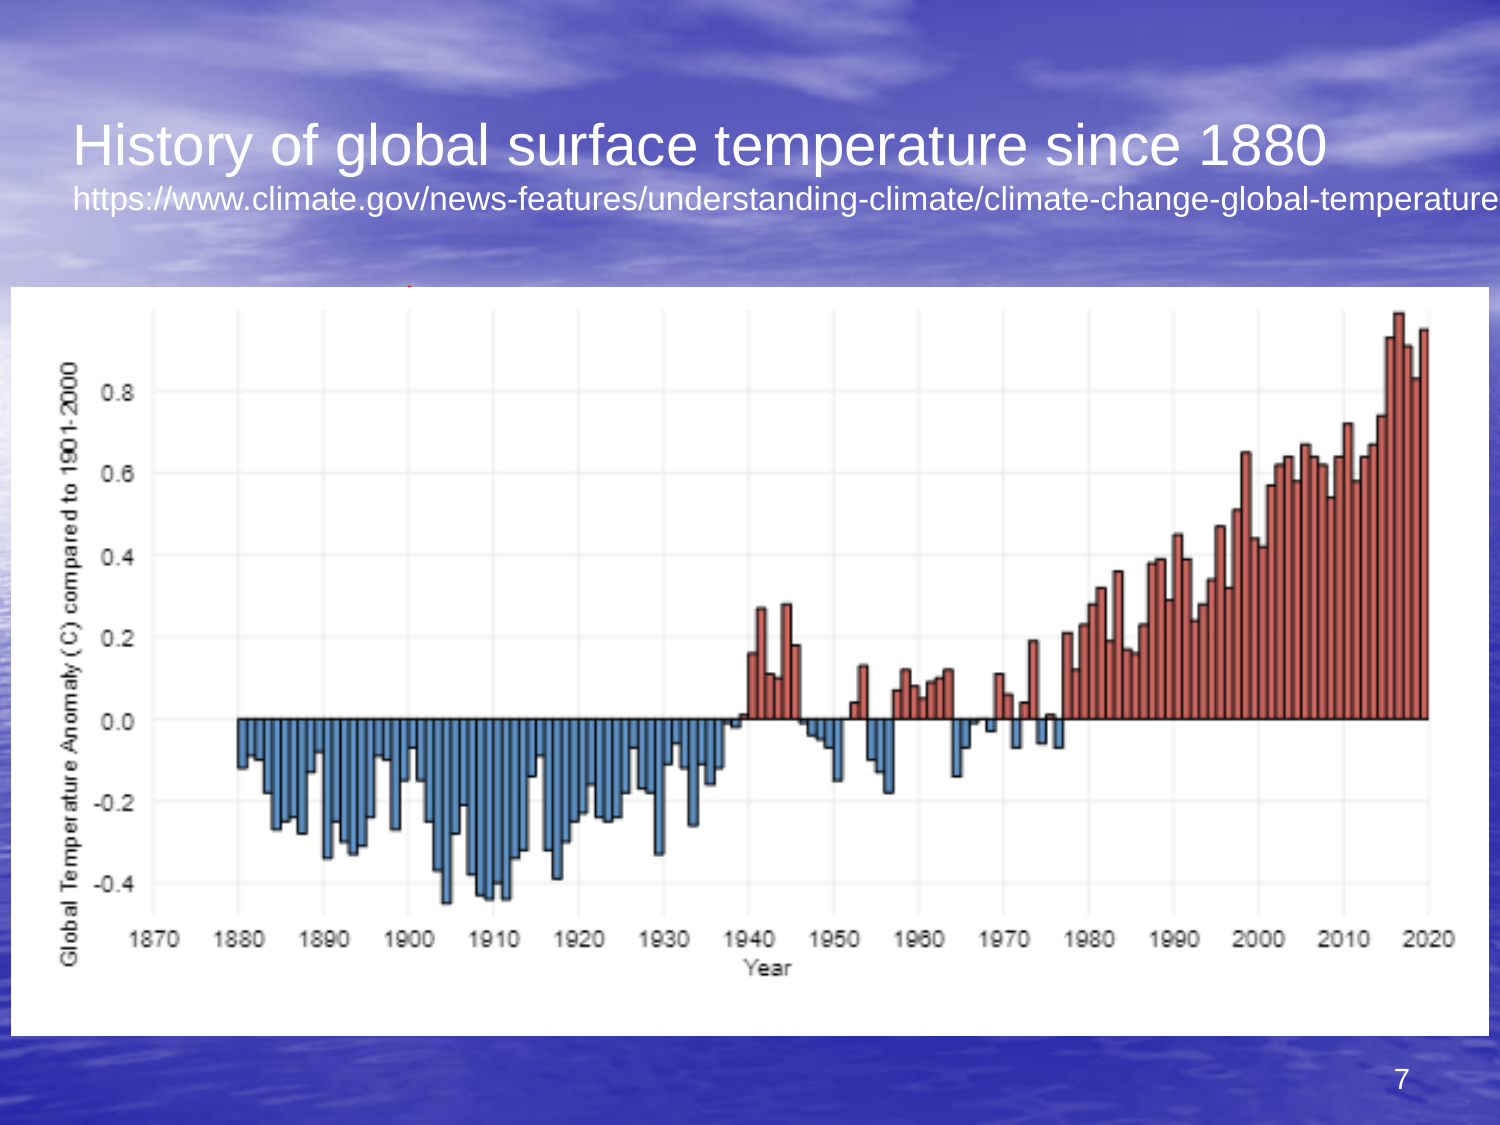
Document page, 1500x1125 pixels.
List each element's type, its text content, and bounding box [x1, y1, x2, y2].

picture [10, 287, 1490, 1037]
slide_number 7 [1074, 1046, 1426, 1103]
text_box History of global surface temperature since 1880 https://www.climate.gov/news-features/understanding-climate/climate-change-global-temperature [57, 99, 1500, 365]
